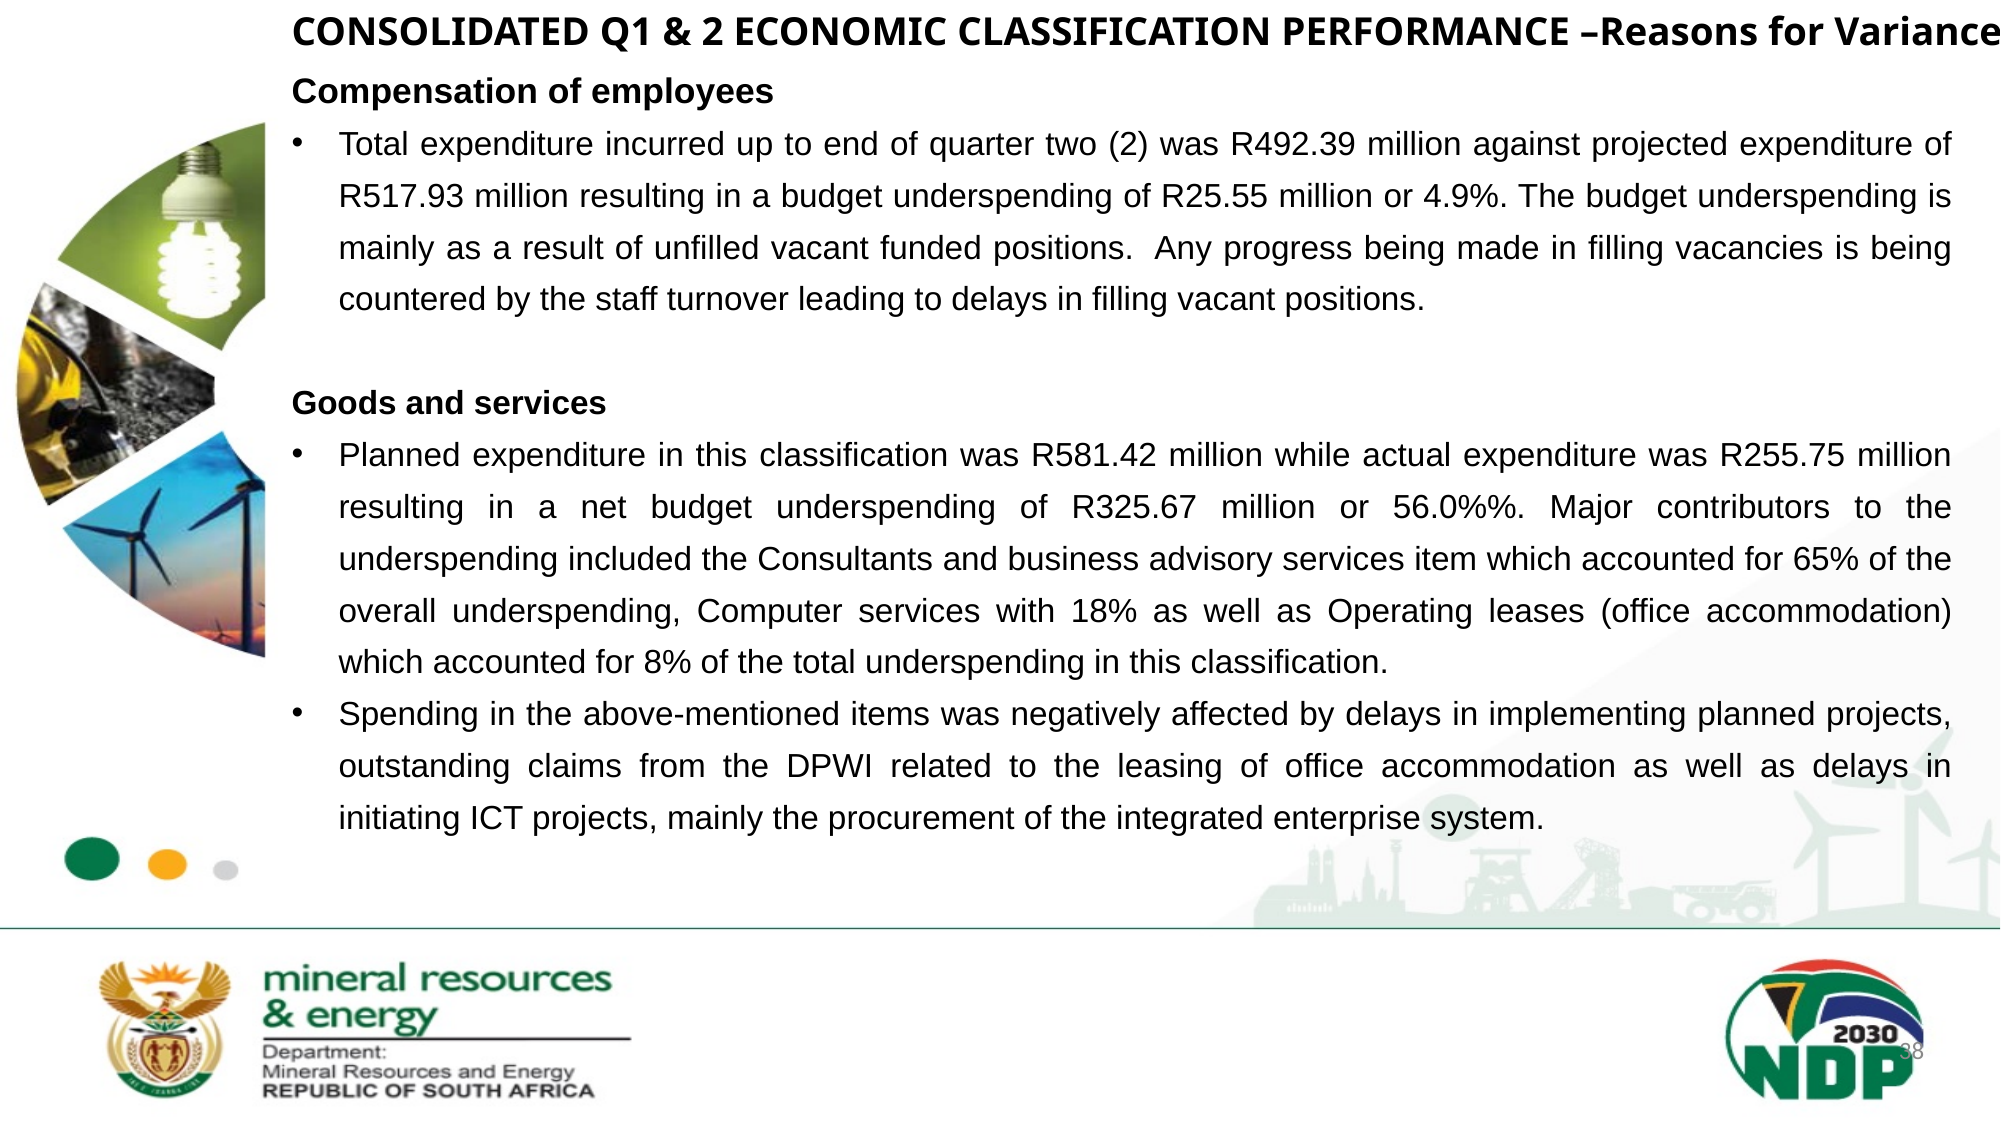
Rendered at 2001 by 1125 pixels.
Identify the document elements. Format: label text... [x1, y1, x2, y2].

slide_number 38 [1601, 1019, 1940, 1080]
picture [0, 0, 2001, 1125]
text_box Compensation of employees Total expenditure incurred up to end of quarter two (2) was R492.39 million against projected expenditure of R517.93 million resulting in a budget underspending of R25.55 million or 4.9%. The budget underspending is mainly as a result of unfilled vacant funded positions. Any progress being made in filling vacancies is being countered by the staff turnover leading to delays in filling vacant positions. Goods and services Planned expenditure in this classification was R581.42 million while actual expenditure was R255.75 million resulting in a net budget underspending of R325.67 million or 56.0%%. Major contributors to the underspending included the Consultants and business advisory services item which accounted for 65% of the overall underspending, Computer services with 18% as well as Operating leases (office accommodation) which accounted for 8% of the total underspending in this classification. Spending in the above-mentioned items was negatively affected by delays in implementing planned projects, outstanding claims from the DPWI related to the leasing of office accommodation as well as delays in initiating ICT projects, mainly the procurement of the integrated enterprise system. [276, 47, 1970, 844]
text_box CONSOLIDATED Q1 & 2 ECONOMIC CLASSIFICATION PERFORMANCE –Reasons for Variances [276, 0, 2000, 95]
